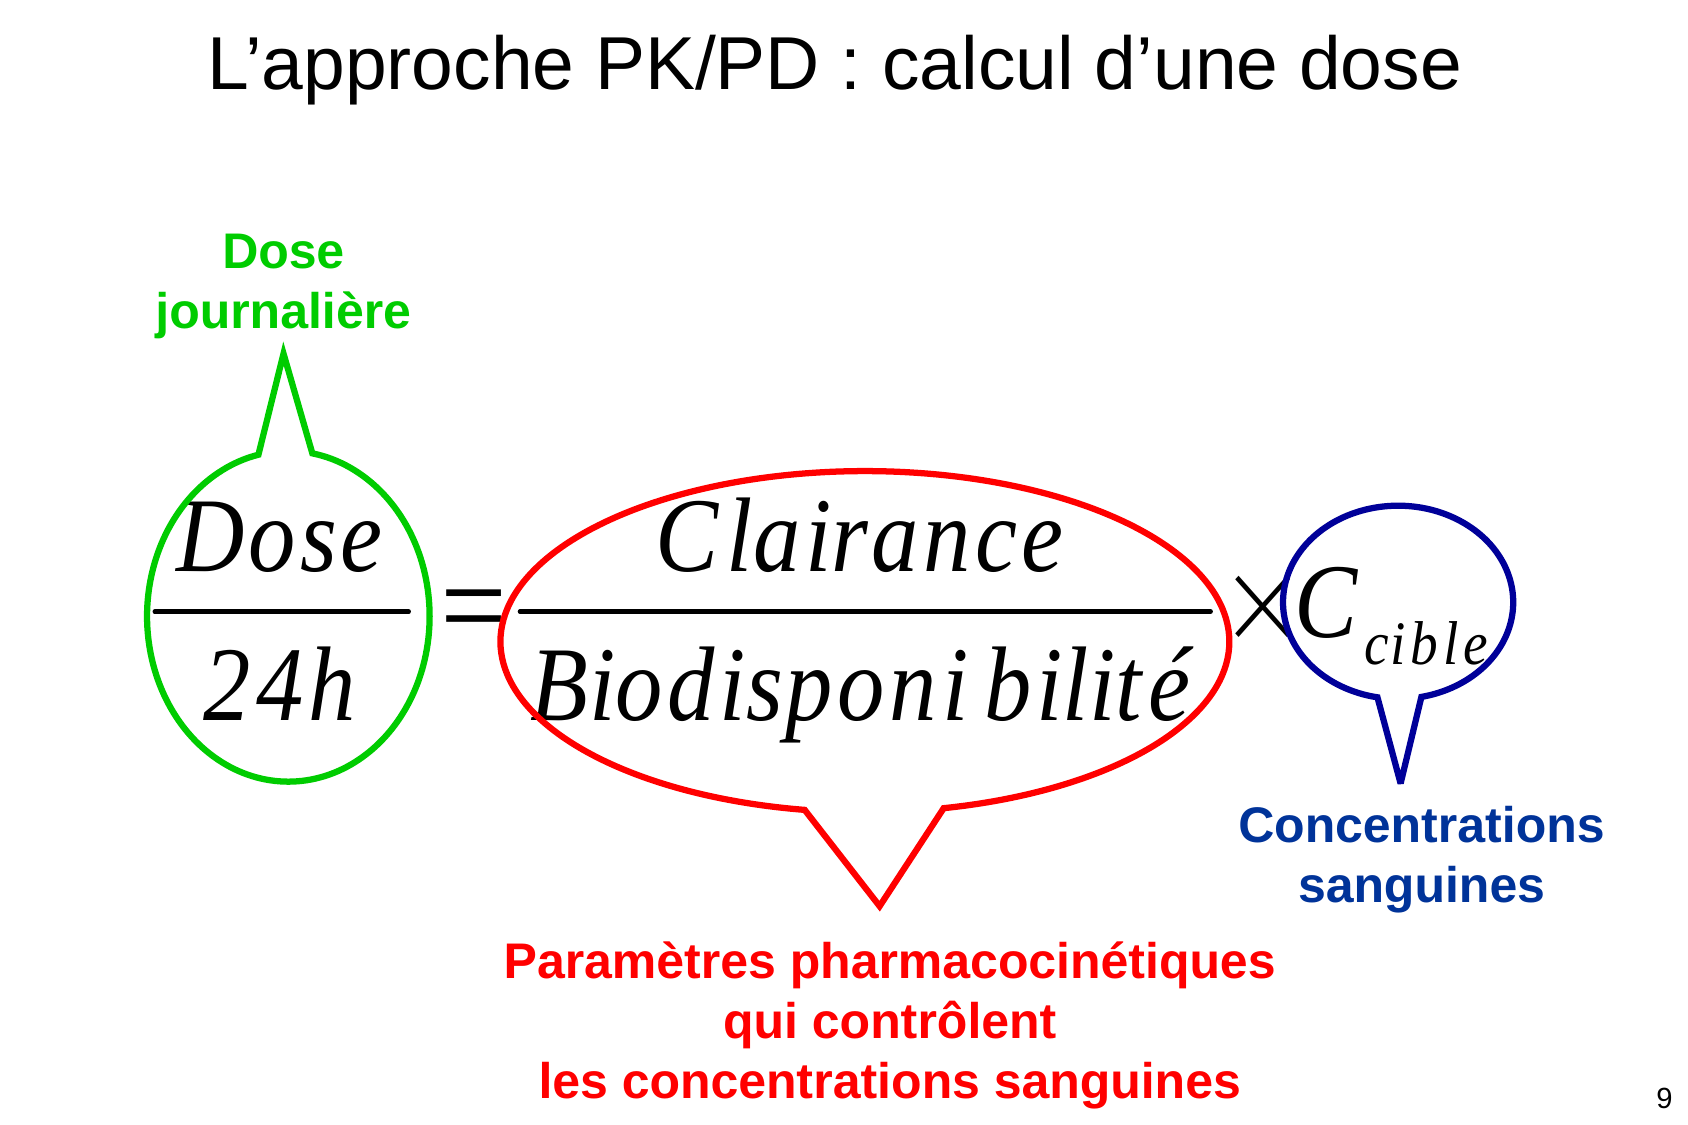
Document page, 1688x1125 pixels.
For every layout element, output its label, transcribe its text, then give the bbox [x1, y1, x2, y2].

text_box L’approche PK/PD : calcul d’une dose [33, 10, 1638, 108]
text_box [225, 353, 351, 468]
text_box [1504, 564, 1514, 641]
text_box Paramètres pharmacocinétiques qui contrôlent les concentrations sanguines [378, 921, 1402, 1116]
text_box [1395, 765, 1406, 784]
text_box [226, 765, 351, 782]
text_box [613, 765, 1117, 907]
text_box Concentrations sanguines [1155, 785, 1688, 921]
text_box Dose journalière [115, 211, 452, 347]
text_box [136, 469, 1500, 756]
slide_number 9 [1251, 1072, 1688, 1125]
